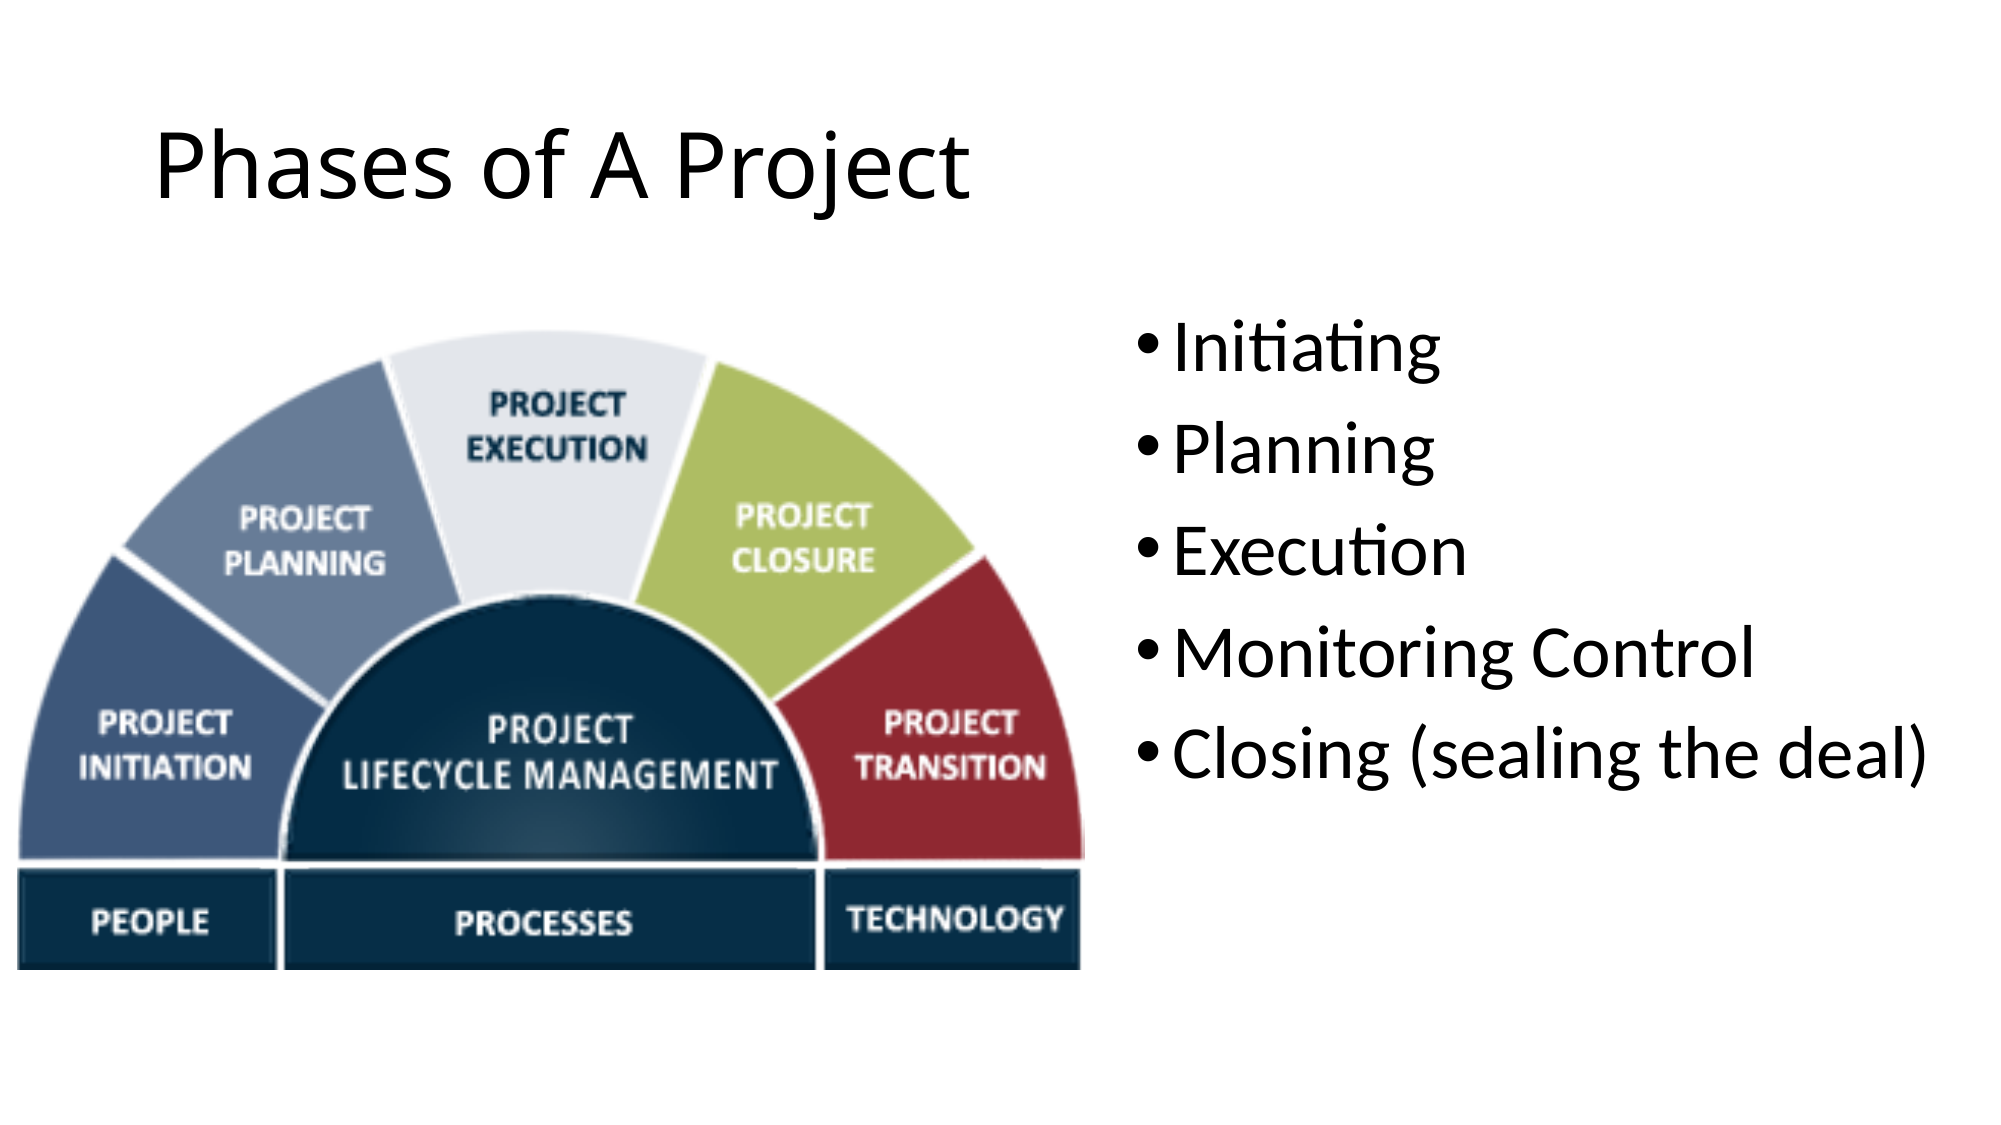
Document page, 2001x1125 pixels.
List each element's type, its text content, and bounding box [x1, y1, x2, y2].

title Phases of A Project [137, 59, 1863, 278]
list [17, 329, 1085, 970]
list Initiating Planning Execution Monitoring Control Closing (sealing the deal) [1120, 299, 1971, 1014]
